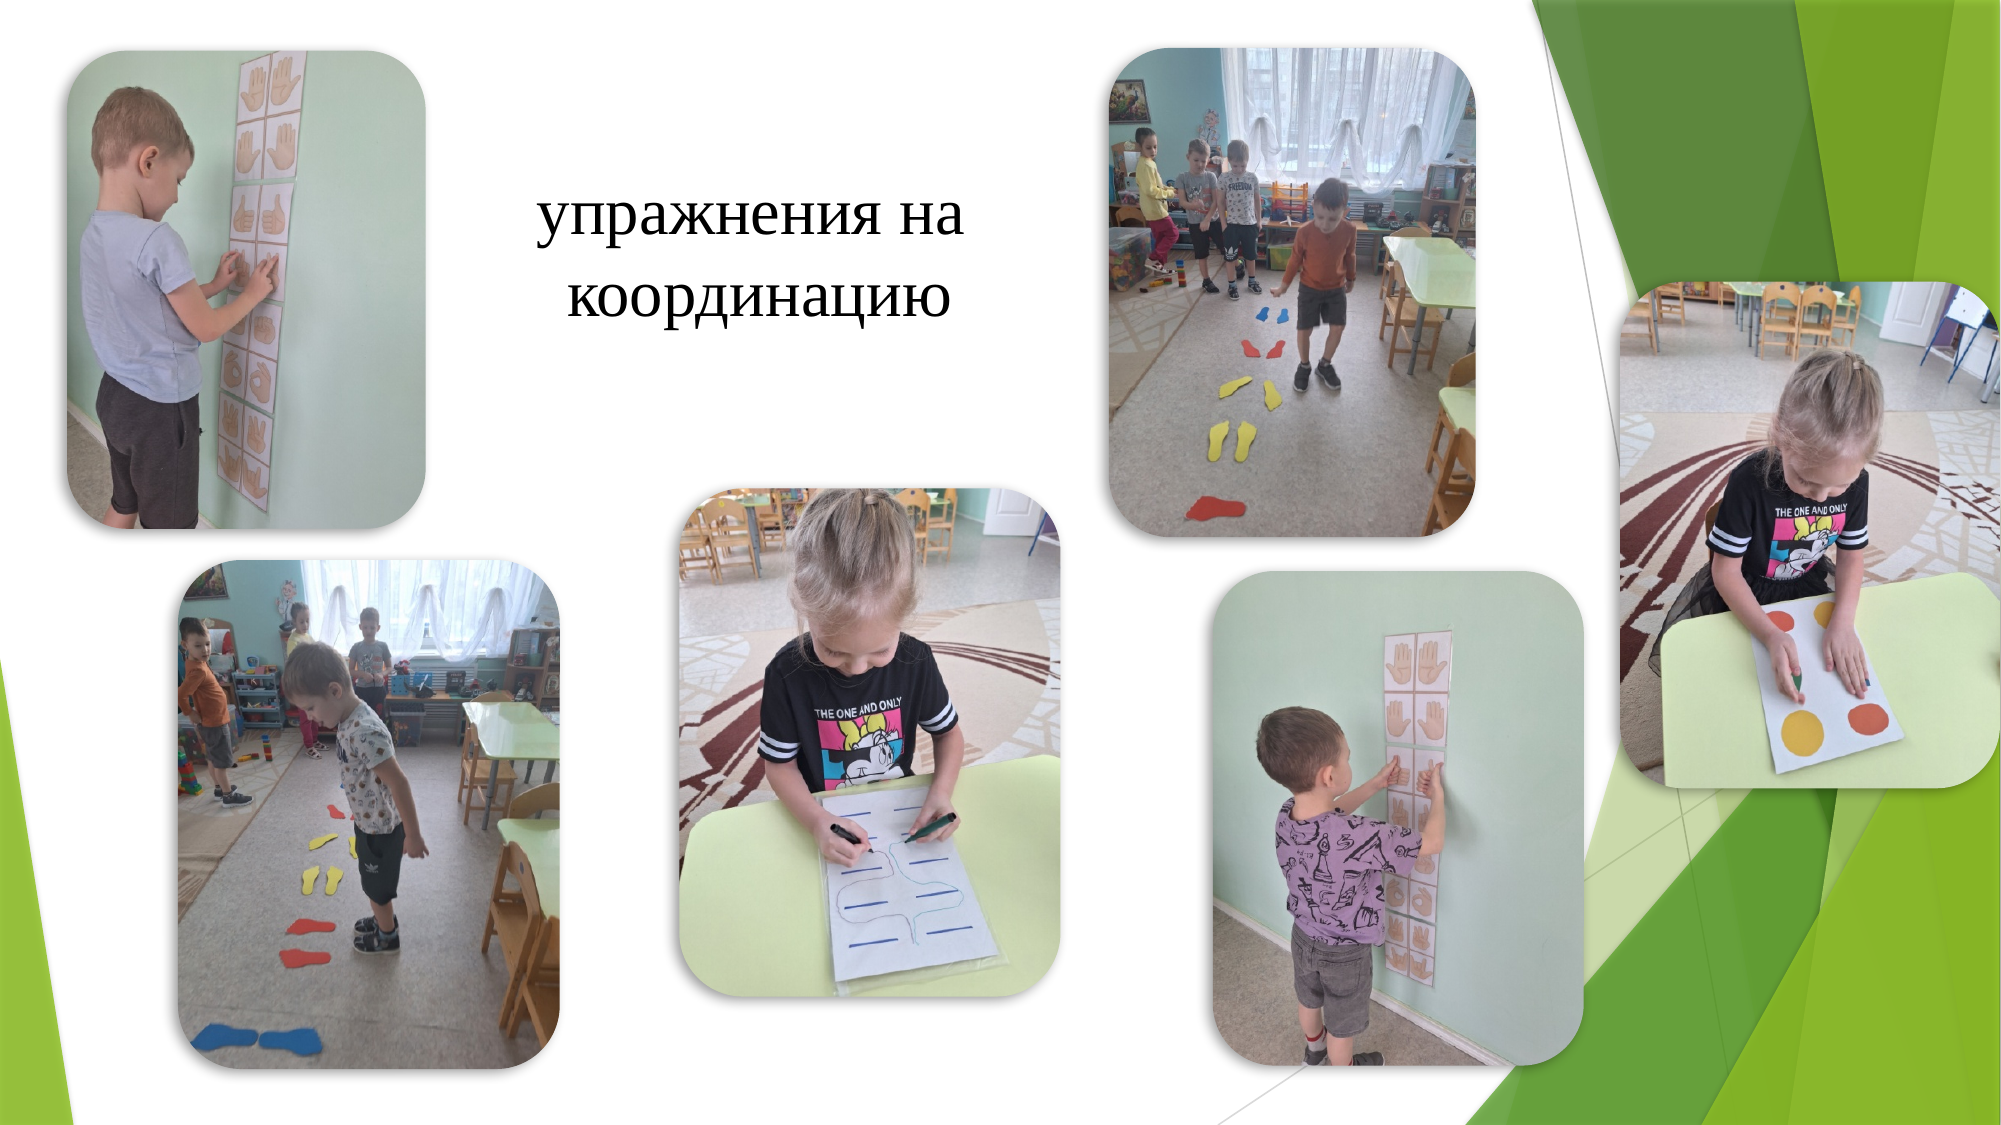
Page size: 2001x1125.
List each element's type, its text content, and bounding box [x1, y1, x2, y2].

picture [1150, 281, 2001, 1066]
title упражнения на координацию [502, 152, 1042, 405]
picture [1047, 47, 1538, 538]
picture [6, 50, 486, 529]
picture [113, 488, 1125, 1070]
